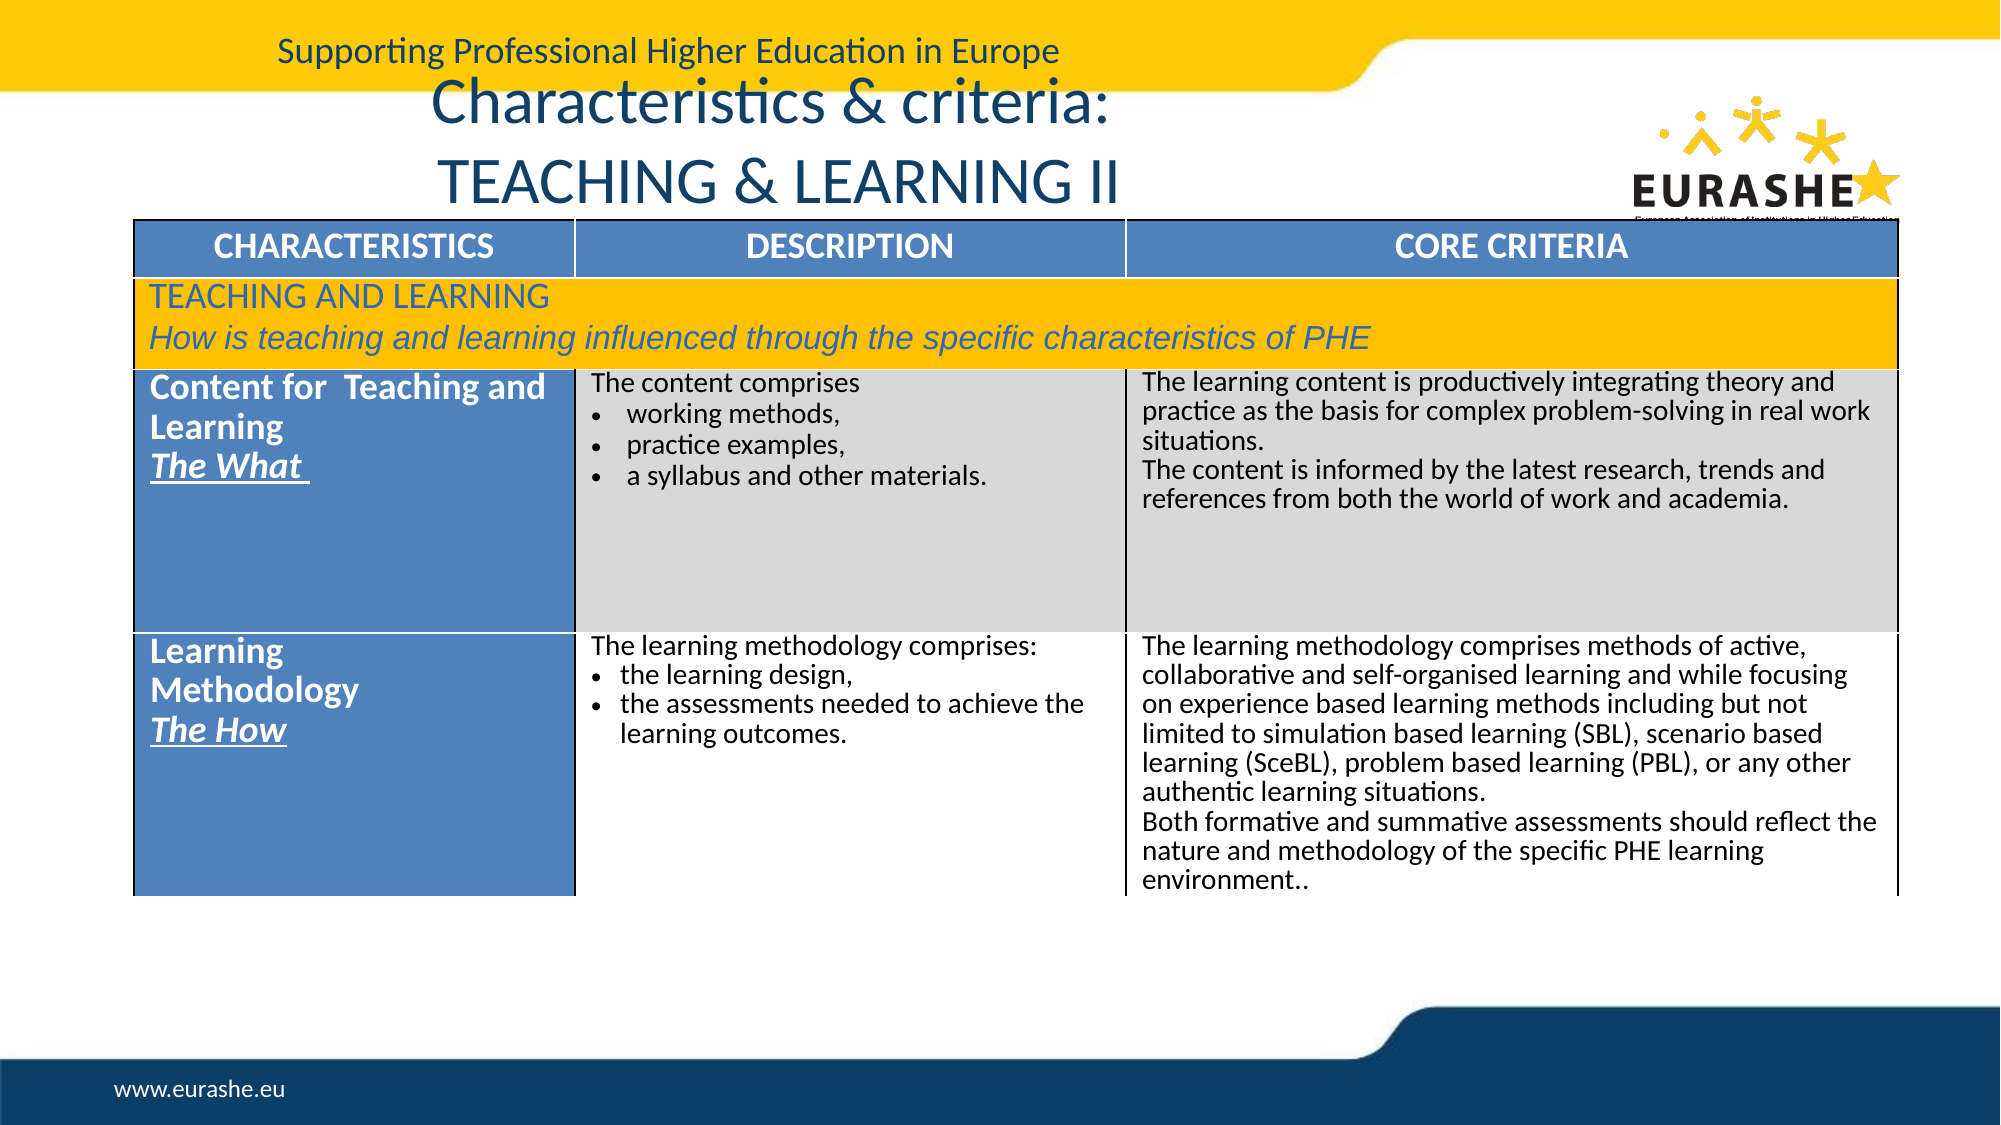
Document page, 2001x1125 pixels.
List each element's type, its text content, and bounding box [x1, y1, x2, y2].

table_cell TEACHING AND LEARNING How is teaching and learning influenced through the specific characteristics of PHE [135, 279, 1897, 369]
table_cell The learning content is productively integrating theory and practice as the basis for complex problem-solving in real work situations. The content is informed by the latest research, trends and references from both the world of work and academia. [1127, 370, 1897, 632]
title Characteristics & criteria: TEACHING & LEARNING II [133, 78, 1426, 197]
table_cell The learning methodology comprises methods of active, collaborative and self-organised learning and while focusing on experience based learning methods including but not limited to simulation based learning (SBL), scenario based learning (SceBL), problem based learning (PBL), or any other authentic learning situations. Both formative and summative assessments should reflect the nature and methodology of the specific PHE learning environment.. [1127, 634, 1897, 896]
table_cell Content for Teaching and Learning The What [135, 370, 574, 632]
table_header CHARACTERISTICS [135, 221, 574, 277]
table_header DESCRIPTION [576, 221, 1125, 277]
table_cell The learning methodology comprises: the learning design, the assessments needed to achieve the learning outcomes. [576, 634, 1125, 896]
picture [0, 0, 2000, 1125]
table_header CORE CRITERIA [1127, 221, 1897, 277]
table_cell The content comprises working methods, practice examples, a syllabus and other materials. [576, 370, 1125, 632]
table_cell Learning Methodology The How [135, 634, 574, 896]
